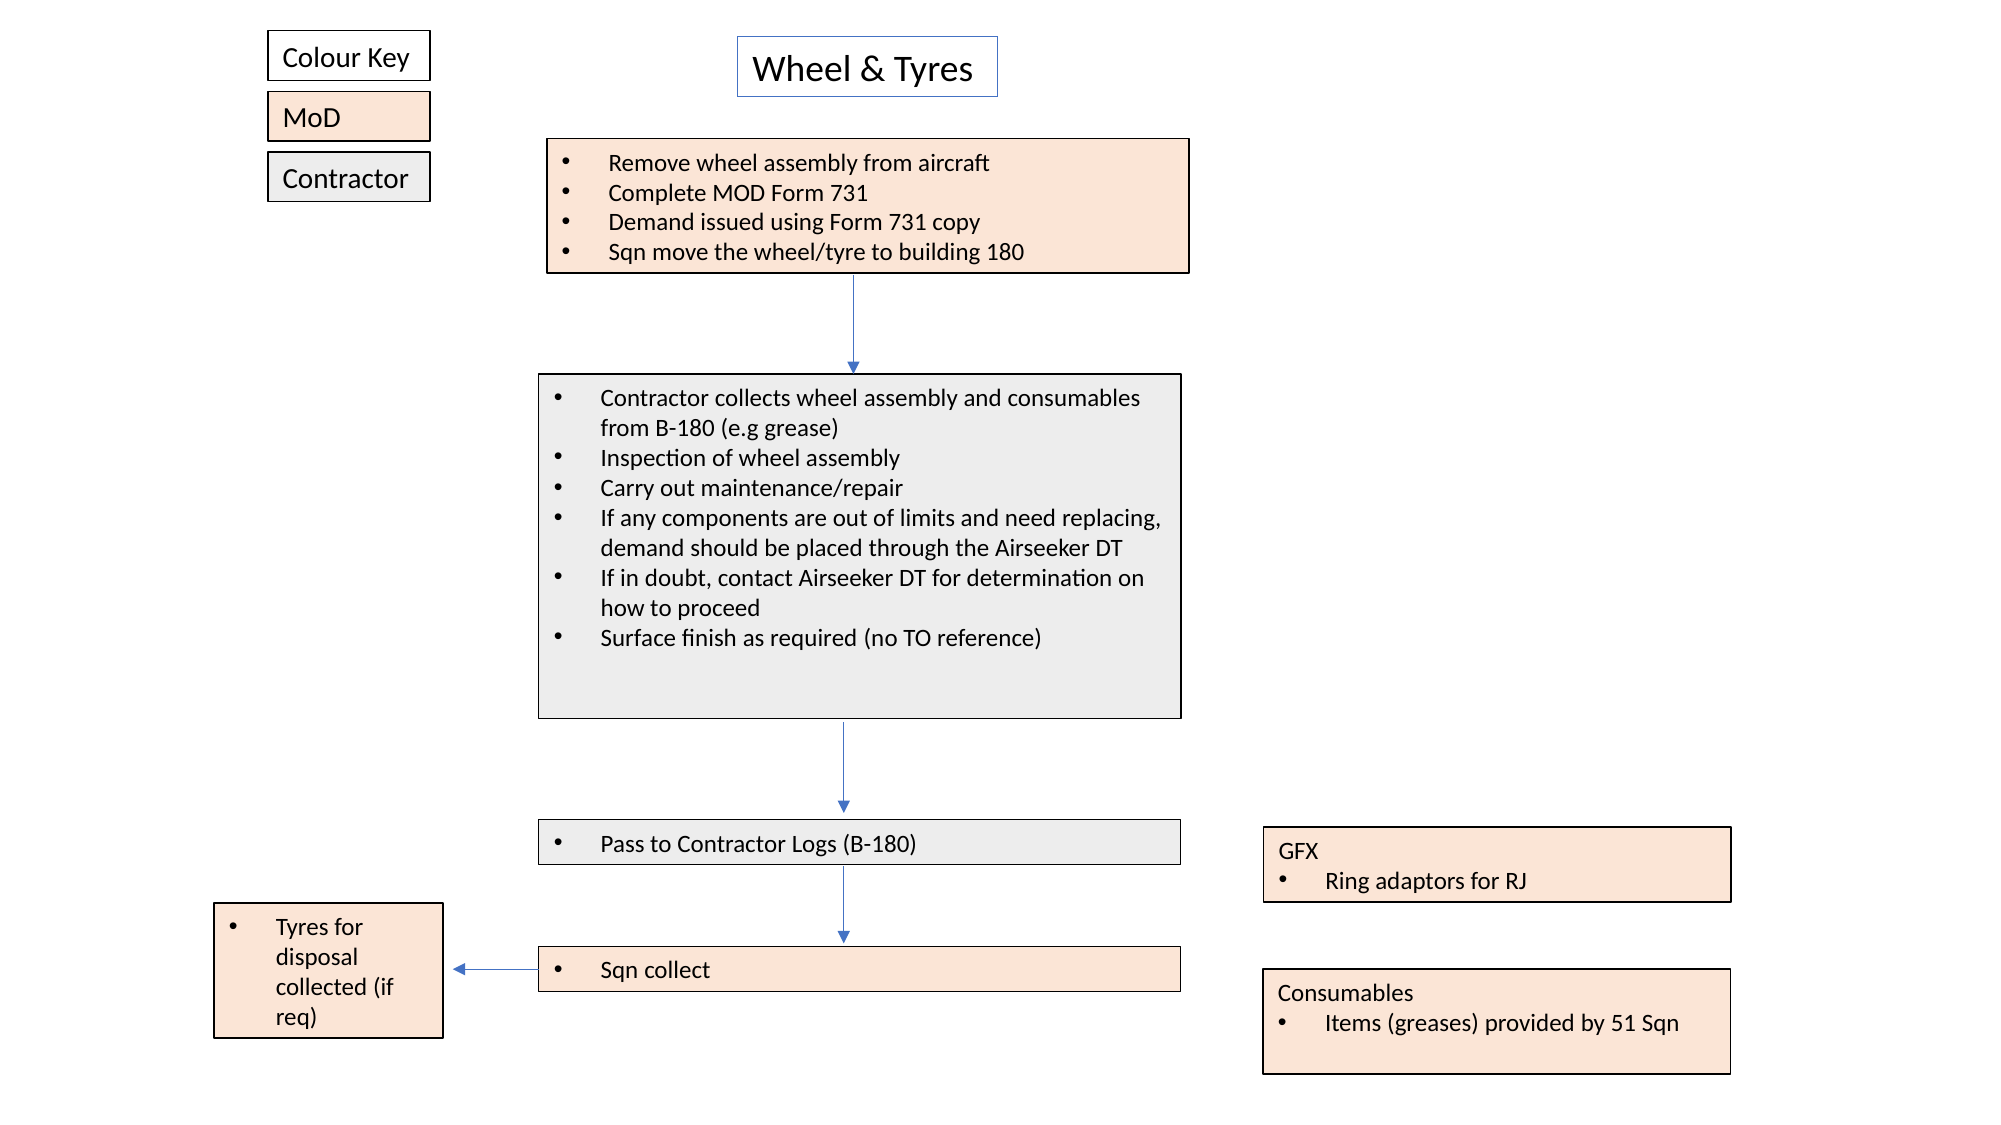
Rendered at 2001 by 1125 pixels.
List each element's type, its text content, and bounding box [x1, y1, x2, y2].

text_box Remove wheel assembly from aircraft Complete MOD Form 731 Demand issued using Form 731 copy Sqn move the wheel/tyre to building 180 [546, 138, 1190, 274]
text_box GFX Ring adaptors for RJ [1263, 826, 1732, 902]
text_box Pass to Contractor Logs (B-180) [538, 819, 1181, 865]
text_box Wheel & Tyres [737, 36, 998, 97]
text_box MoD [267, 91, 431, 141]
text_box Contractor [267, 151, 431, 202]
text_box Colour Key [267, 30, 431, 81]
text_box Sqn collect [538, 946, 1181, 992]
text_box Consumables Items (greases) provided by 51 Sqn [1263, 969, 1731, 1074]
text_box Contractor collects wheel assembly and consumables from B-180 (e.g grease) Inspection of wheel assembly Carry out maintenance/repair If any components are out of limits and need replacing, demand should be placed through the Airseeker DT If in doubt, contact Airseeker DT for determination on how to proceed Surface finish as required (no TO reference) [538, 374, 1181, 719]
text_box Tyres for disposal collected (if req) [214, 903, 443, 1038]
